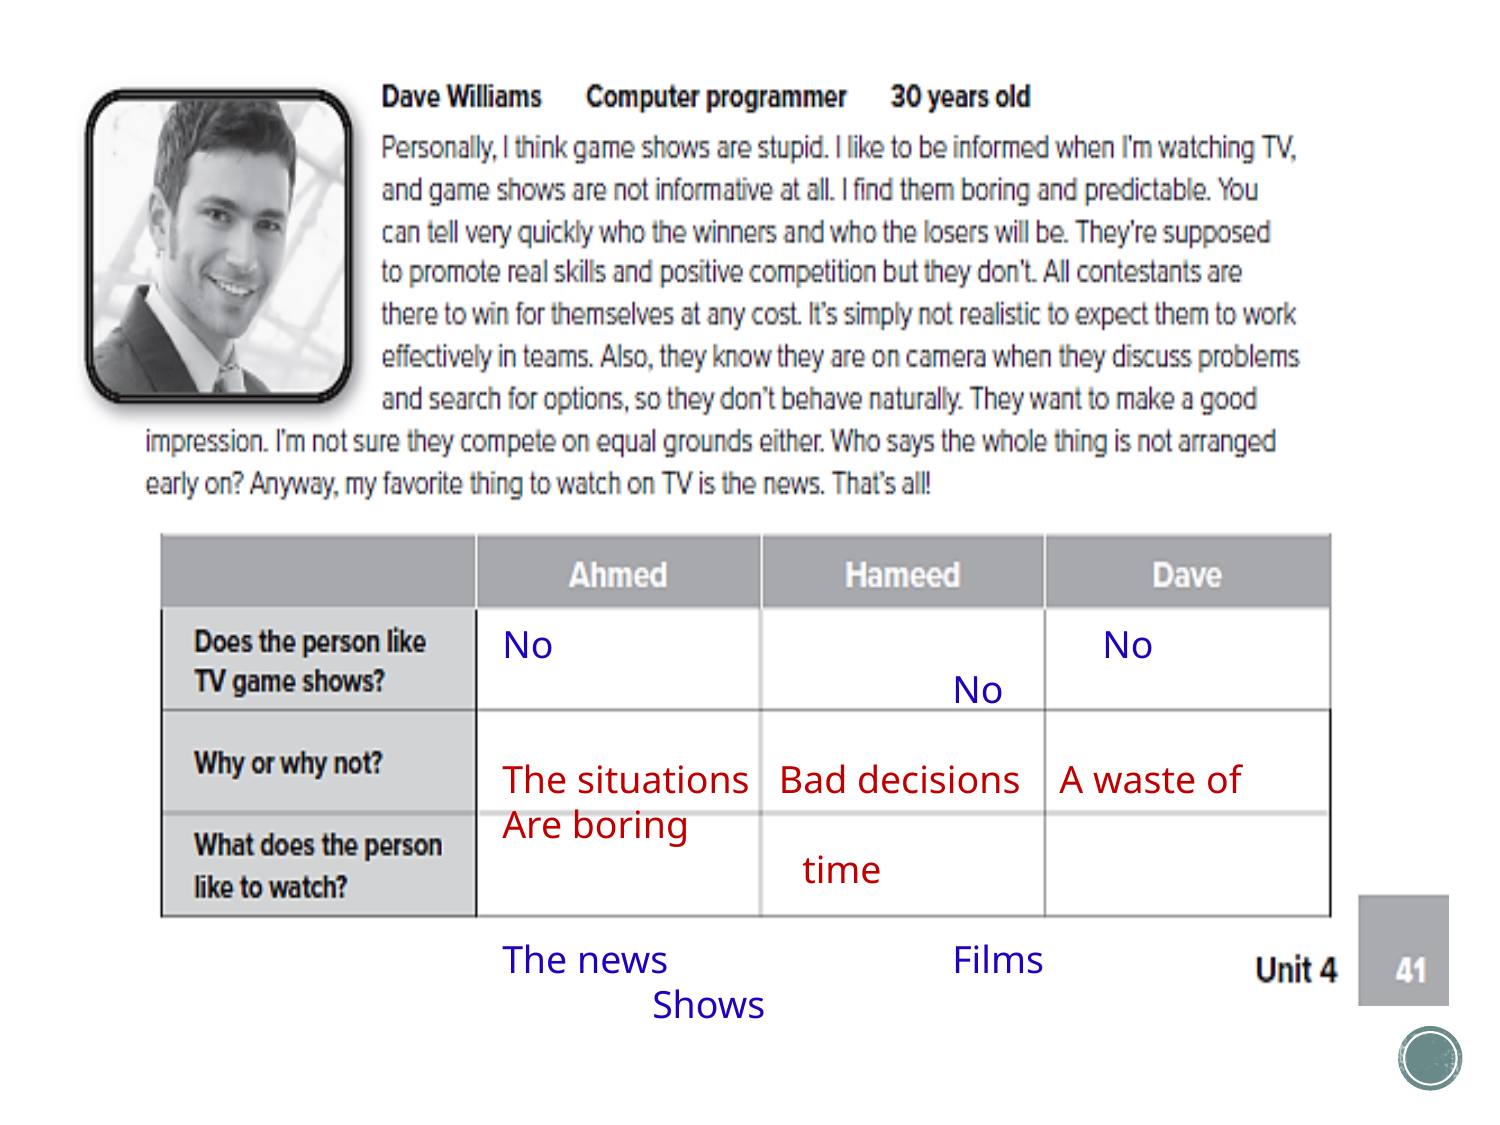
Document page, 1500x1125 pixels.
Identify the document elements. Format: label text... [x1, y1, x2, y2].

text_box No No No The situations Bad decisions A waste of Are boring time The news Films Shows [487, 1007, 1322, 1033]
picture [51, 57, 1448, 1006]
